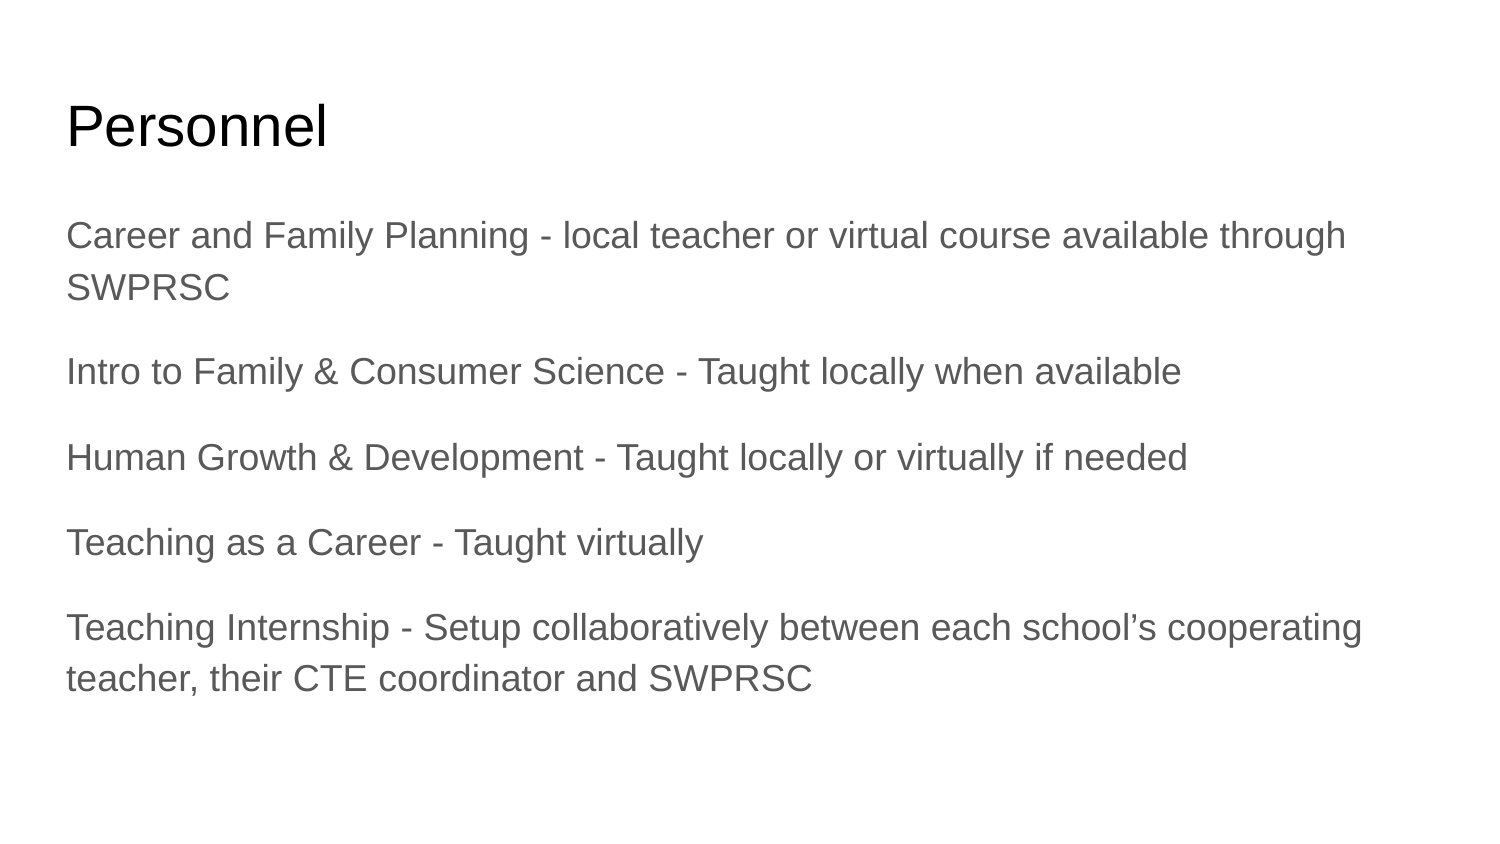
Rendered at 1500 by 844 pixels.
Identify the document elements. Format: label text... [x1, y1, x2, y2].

list Career and Family Planning - local teacher or virtual course available through SWPRSC Intro to Family & Consumer Science - Taught locally when available Human Growth & Development - Taught locally or virtually if needed Teaching as a Career - Taught virtually Teaching Internship - Setup collaboratively between each school’s cooperating teacher, their CTE coordinator and SWPRSC [51, 189, 1449, 750]
title Personnel [51, 72, 1449, 167]
